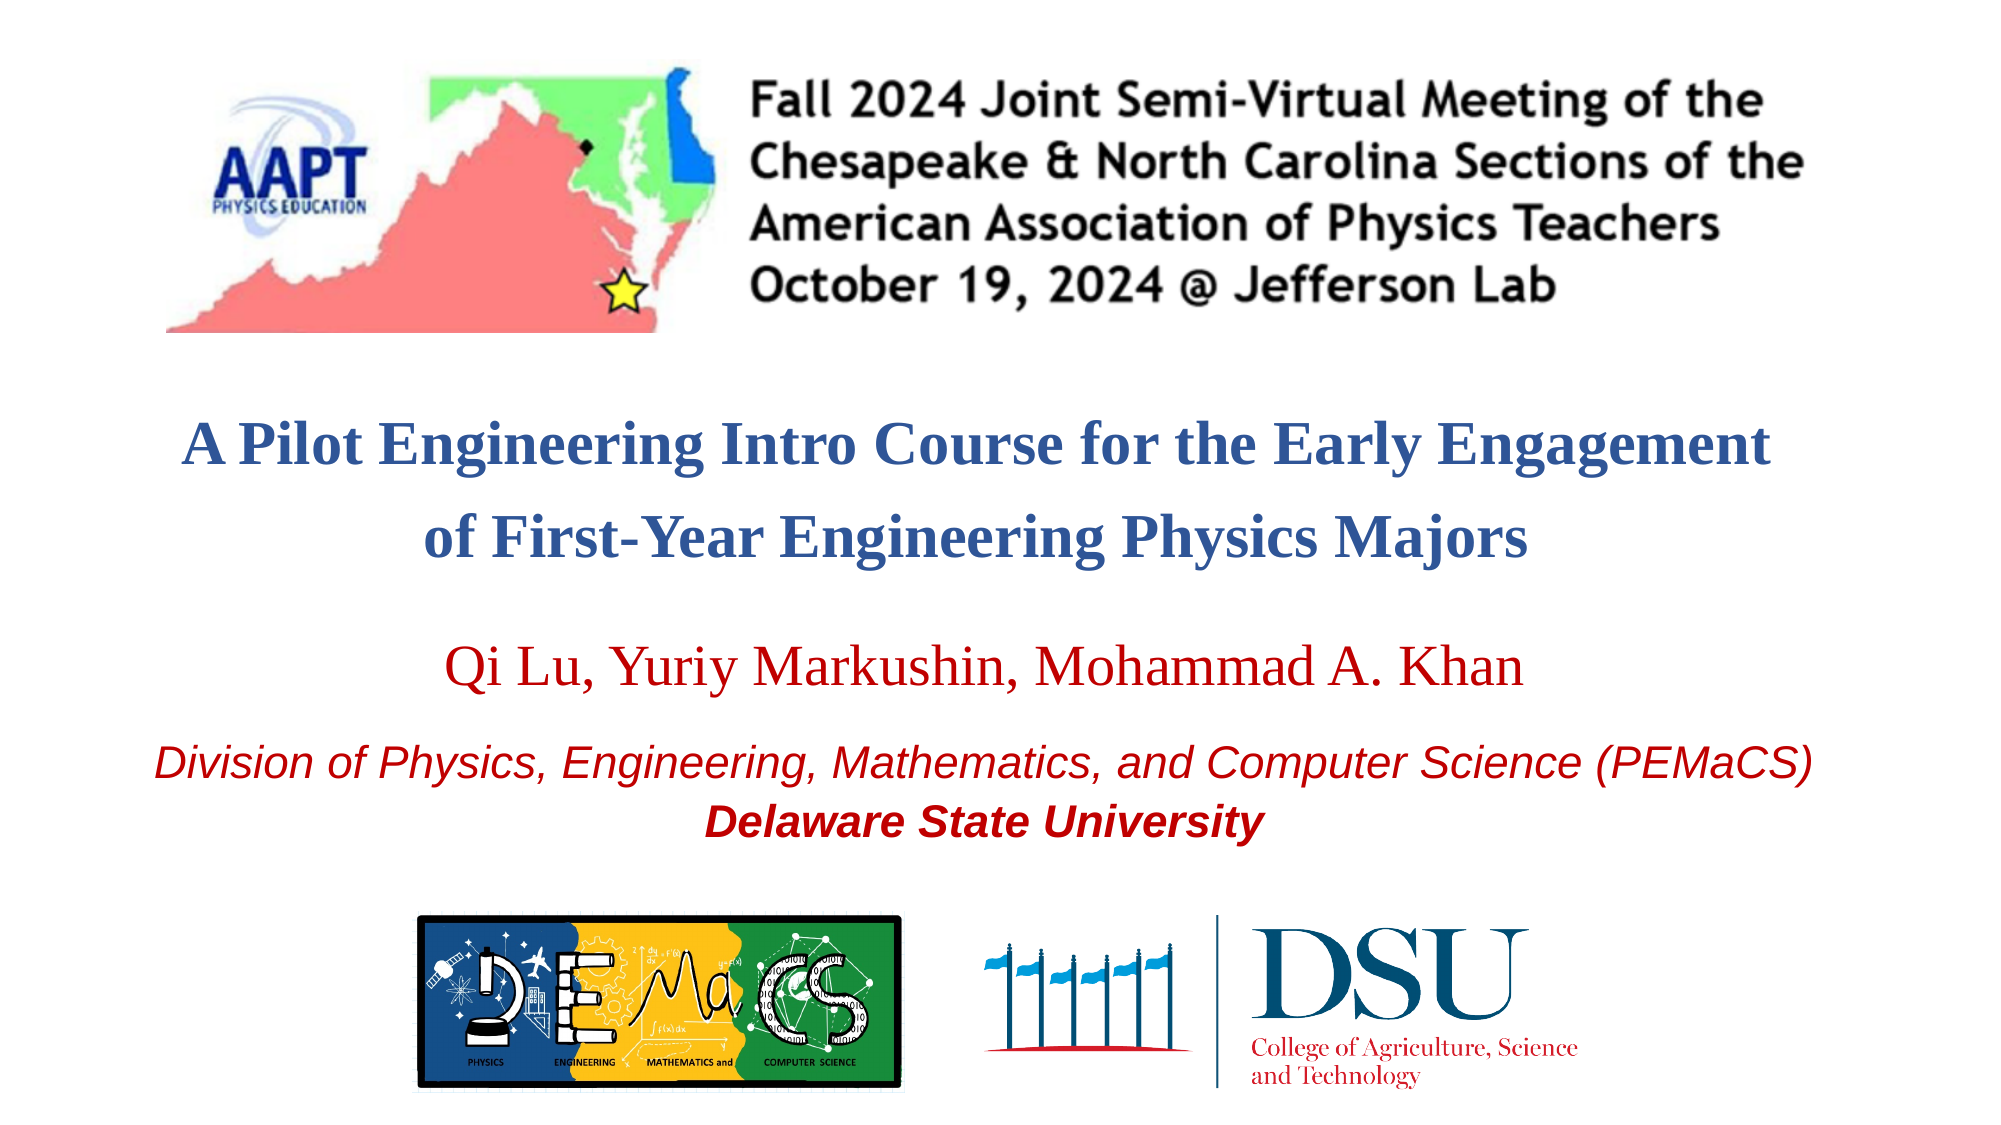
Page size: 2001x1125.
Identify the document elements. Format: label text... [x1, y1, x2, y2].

picture [165, 59, 1855, 333]
text_box A Pilot Engineering Intro Course for the Early Engagement of First-Year Engineering Physics Majors Qi Lu, Yuriy Markushin, Mohammad A. Khan Division of Physics, Engineering, Mathematics, and Computer Science (PEMaCS) Delaware State University [18, 389, 1951, 903]
picture [412, 911, 905, 1093]
picture [984, 915, 1579, 1093]
